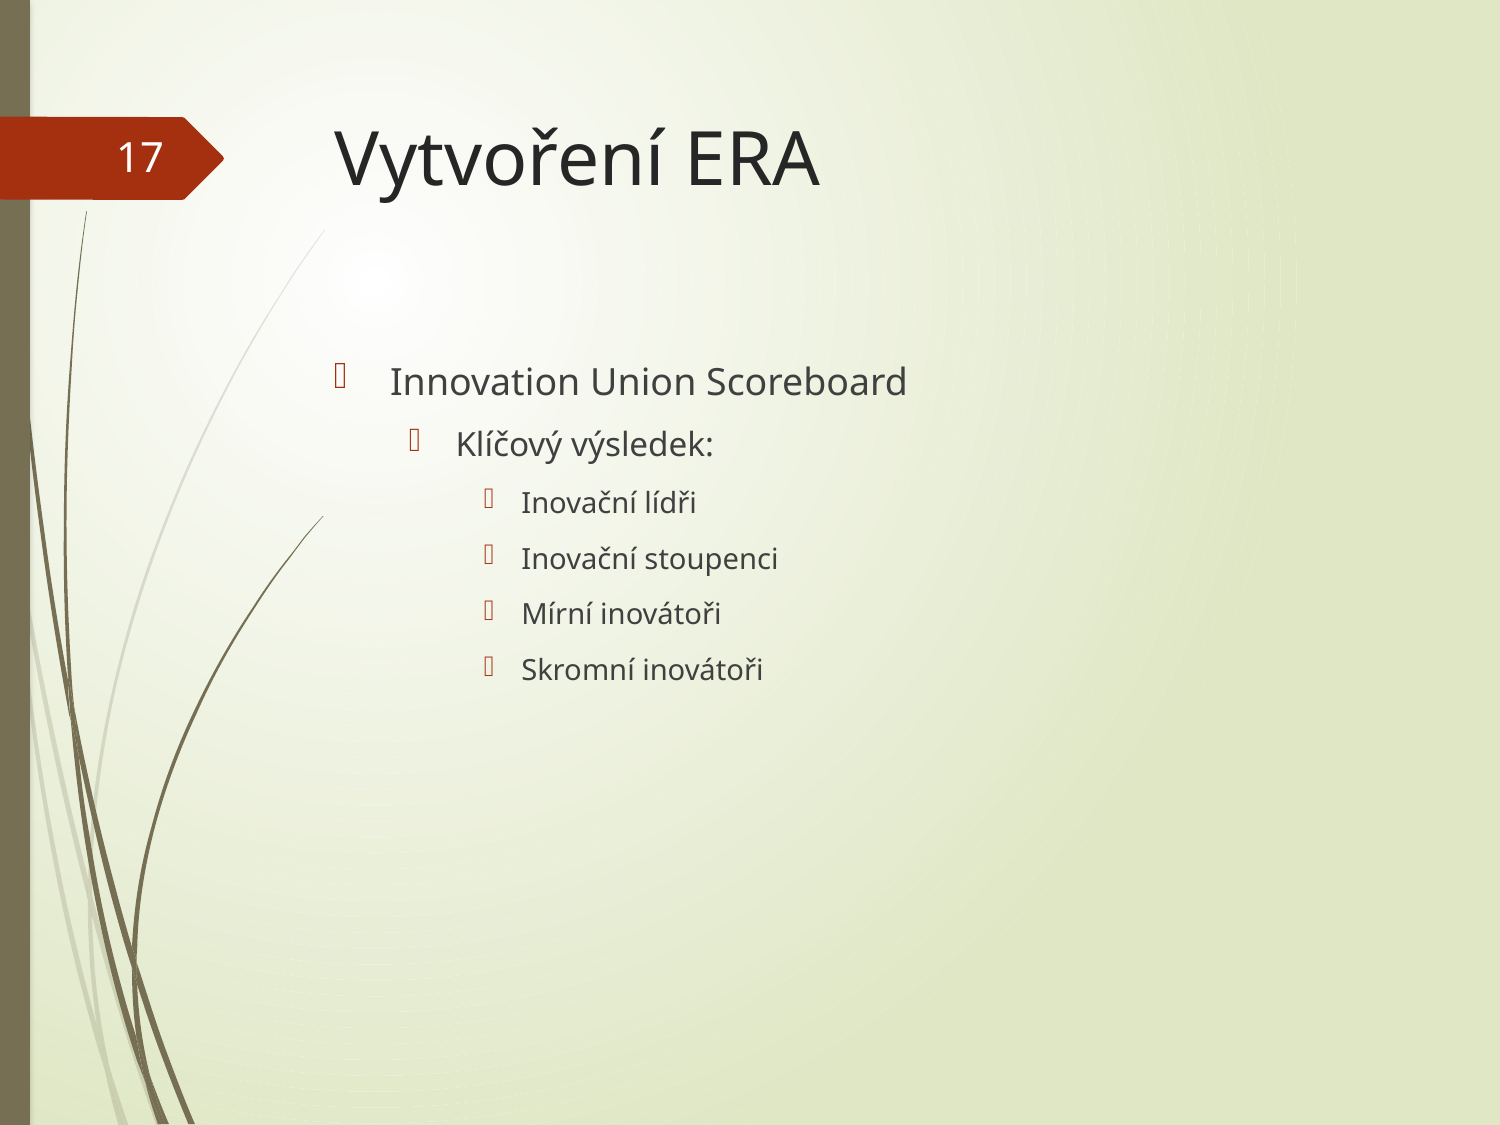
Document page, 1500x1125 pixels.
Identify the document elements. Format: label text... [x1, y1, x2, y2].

list Innovation Union Scoreboard Klíčový výsledek: Inovační lídři Inovační stoupenci Mírní inovátoři Skromní inovátoři [318, 350, 1400, 970]
slide_number 17 [83, 129, 180, 190]
title Vytvoření ERA [319, 102, 1400, 313]
